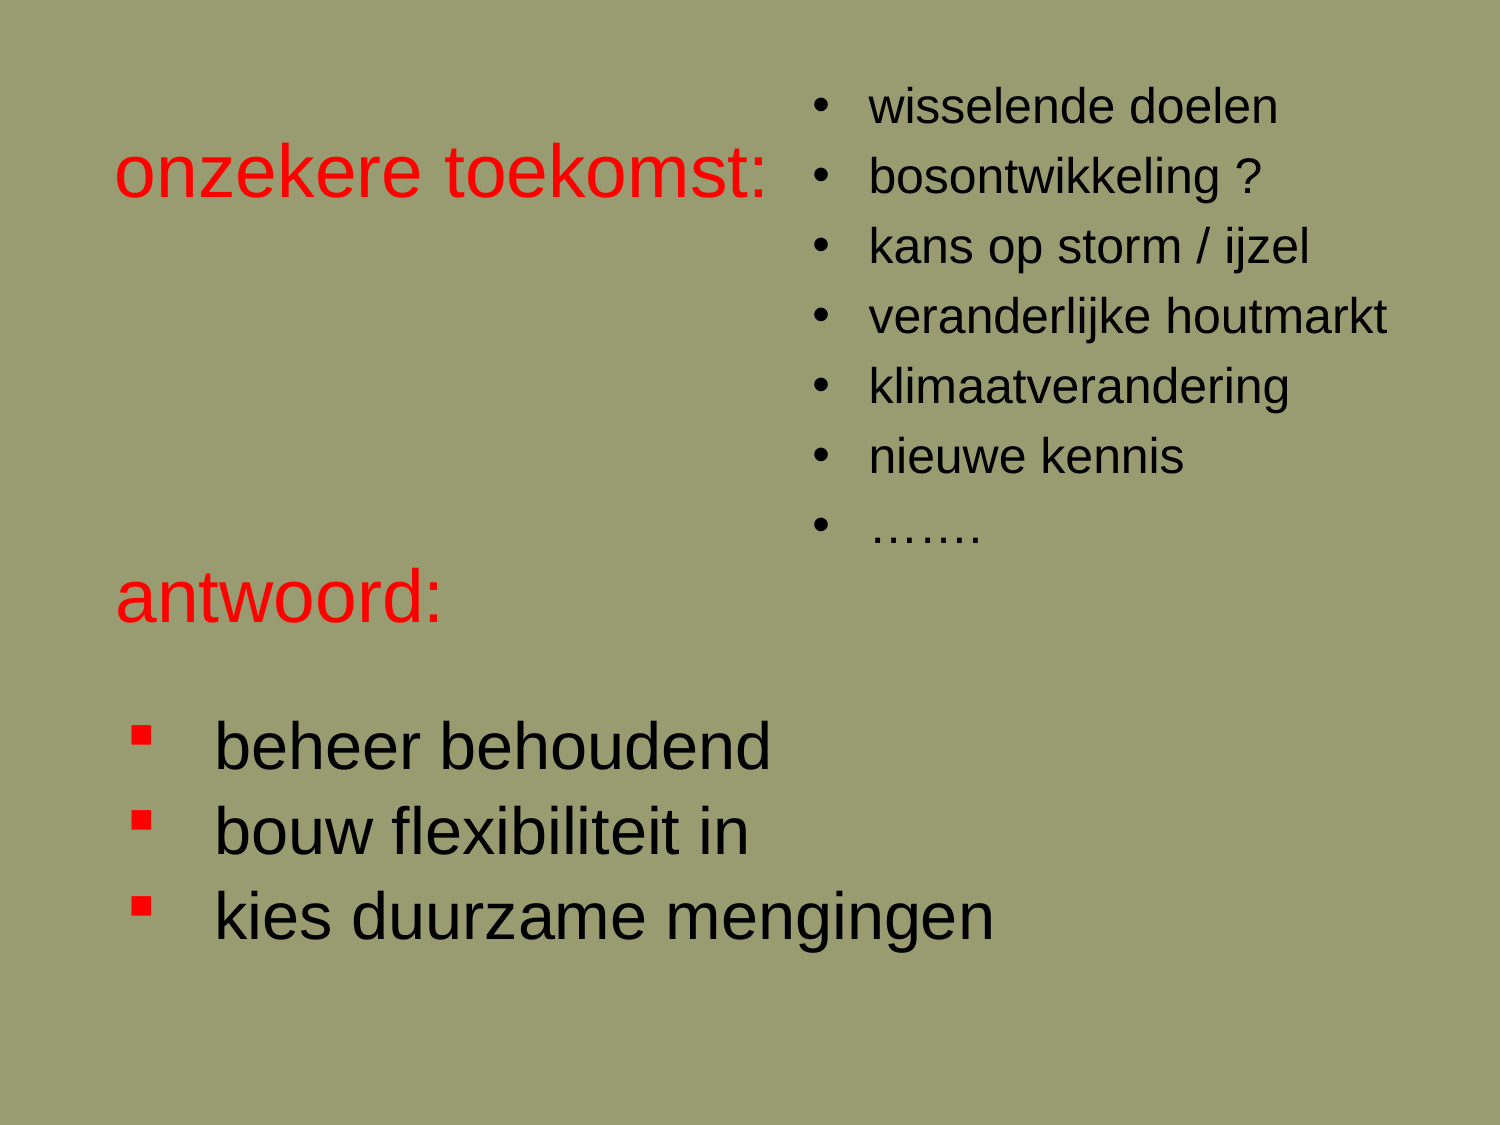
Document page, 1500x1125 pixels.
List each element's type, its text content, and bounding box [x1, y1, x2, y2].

text_box onzekere toekomst: [100, 125, 809, 244]
list antwoord: [100, 550, 550, 681]
text_box beheer behoudend bouw flexibiliteit in kies duurzame mengingen [112, 704, 1435, 1037]
list wisselende doelen bosontwikkeling ? kans op storm / ijzel veranderlijke houtmarkt klimaatverandering nieuwe kennis ……. [796, 66, 1500, 540]
